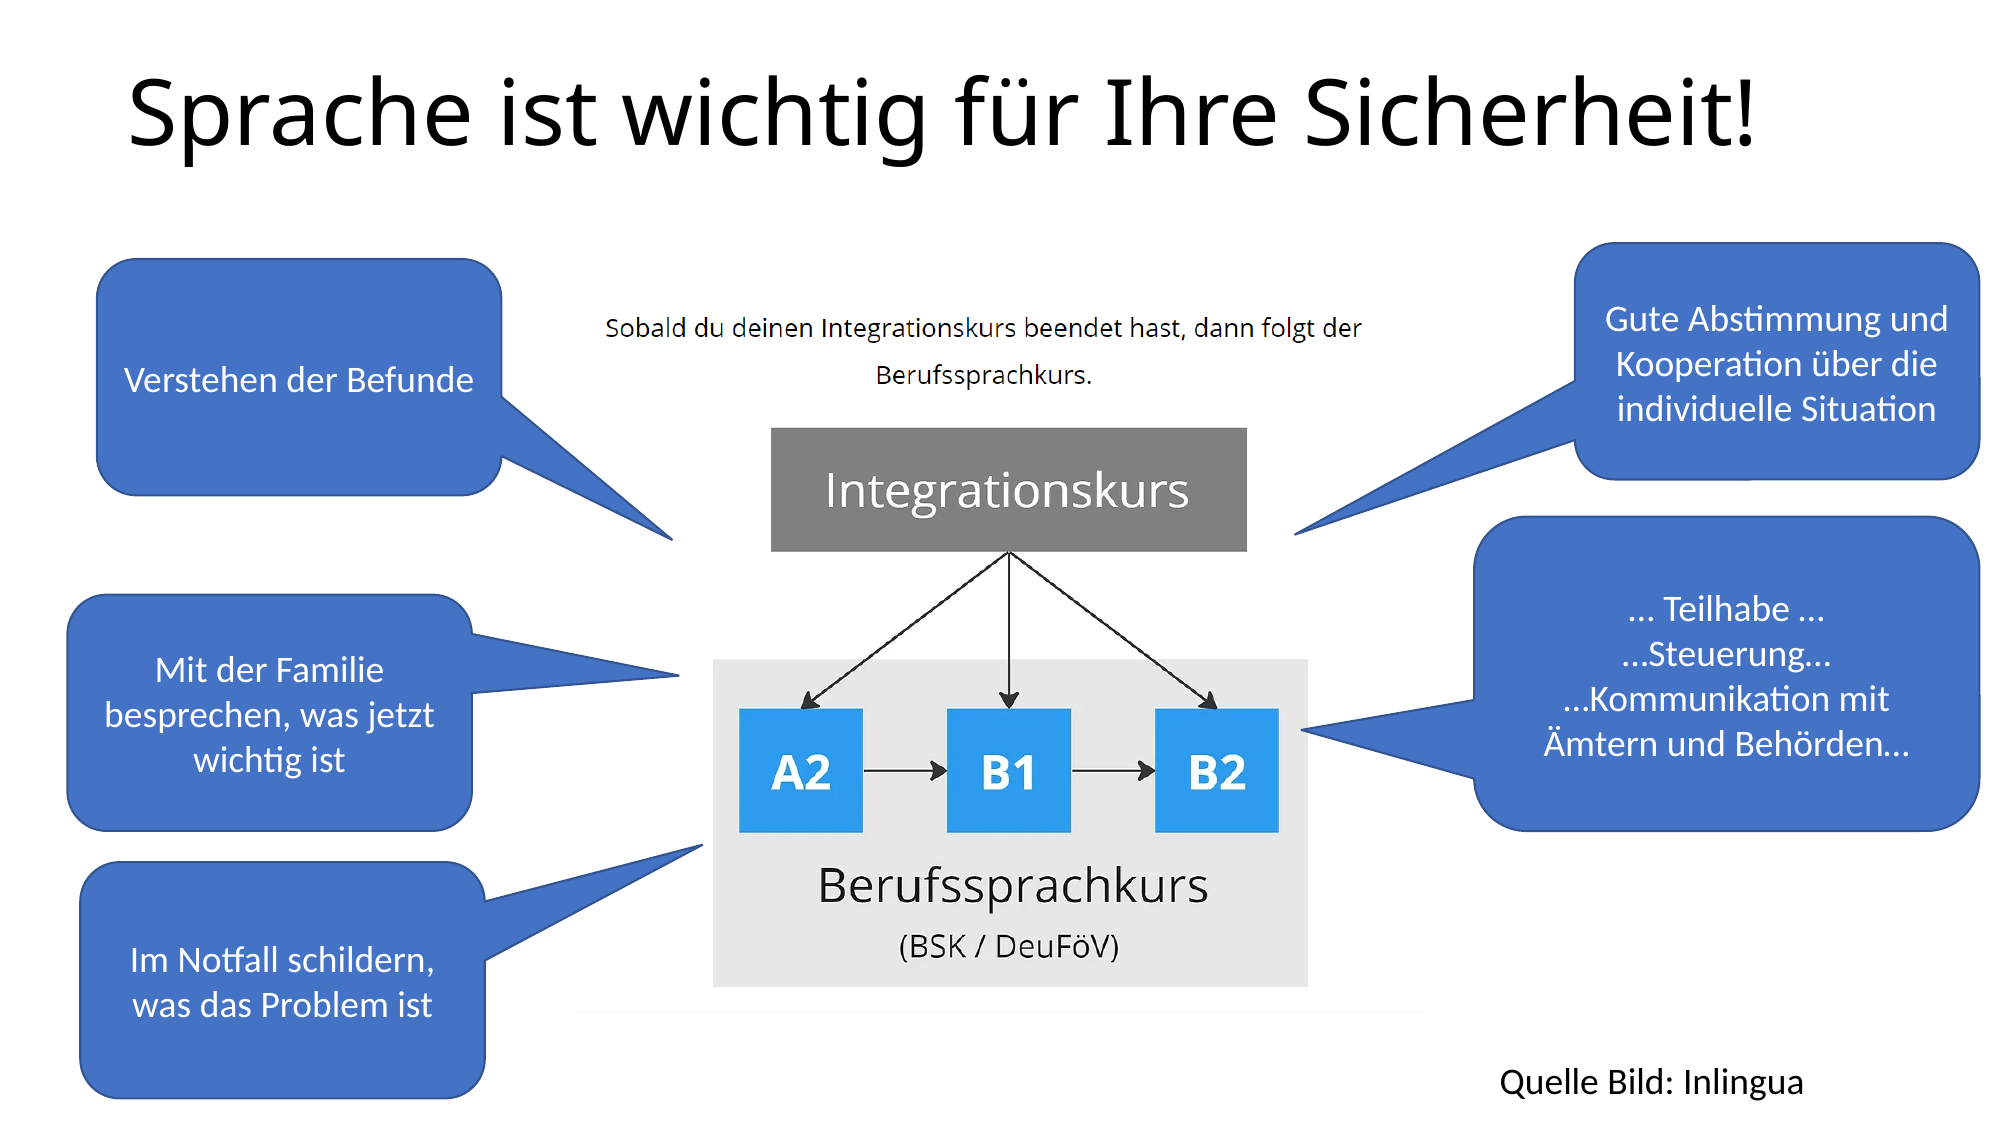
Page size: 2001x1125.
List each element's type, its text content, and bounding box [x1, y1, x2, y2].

text_box Verstehen der Befunde [95, 257, 575, 497]
text_box … Teilhabe … …Steuerung… …Kommunikation mit Ämtern und Behörden… [1425, 515, 1981, 833]
text_box Gute Abstimmung und Kooperation über die individuelle Situation [1425, 242, 1981, 492]
text_box Im Notfall schildern, was das Problem ist [79, 861, 575, 1100]
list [575, 299, 1425, 1014]
text_box Quelle Bild: Inlingua [1484, 1049, 1890, 1110]
text_box Mit der Familie besprechen, was jetzt wichtig ist [66, 593, 575, 832]
title Sprache ist wichtig für Ihre Sicherheit! [112, 7, 1838, 225]
